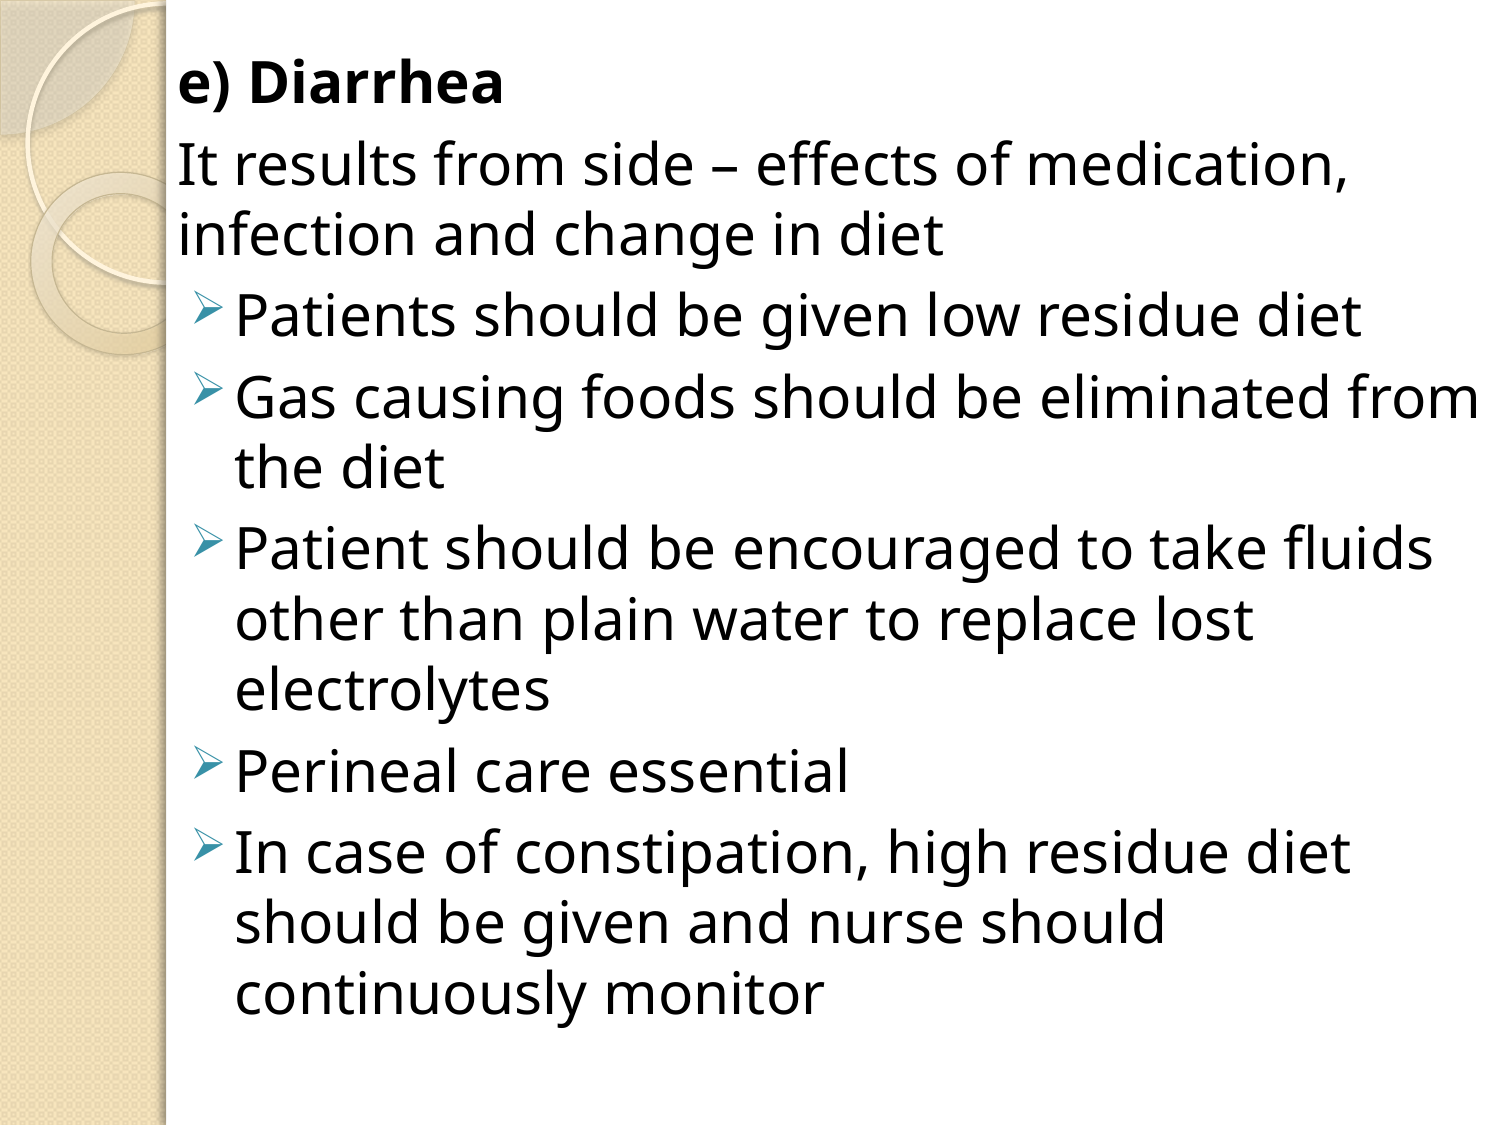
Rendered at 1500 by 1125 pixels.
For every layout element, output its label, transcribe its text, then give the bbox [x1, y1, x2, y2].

list e) Diarrhea It results from side – effects of medication, infection and change in diet Patients should be given low residue diet Gas causing foods should be eliminated from the diet Patient should be encouraged to take fluids other than plain water to replace lost electrolytes Perineal care essential In case of constipation, high residue diet should be given and nurse should continuously monitor [162, 37, 1500, 1038]
